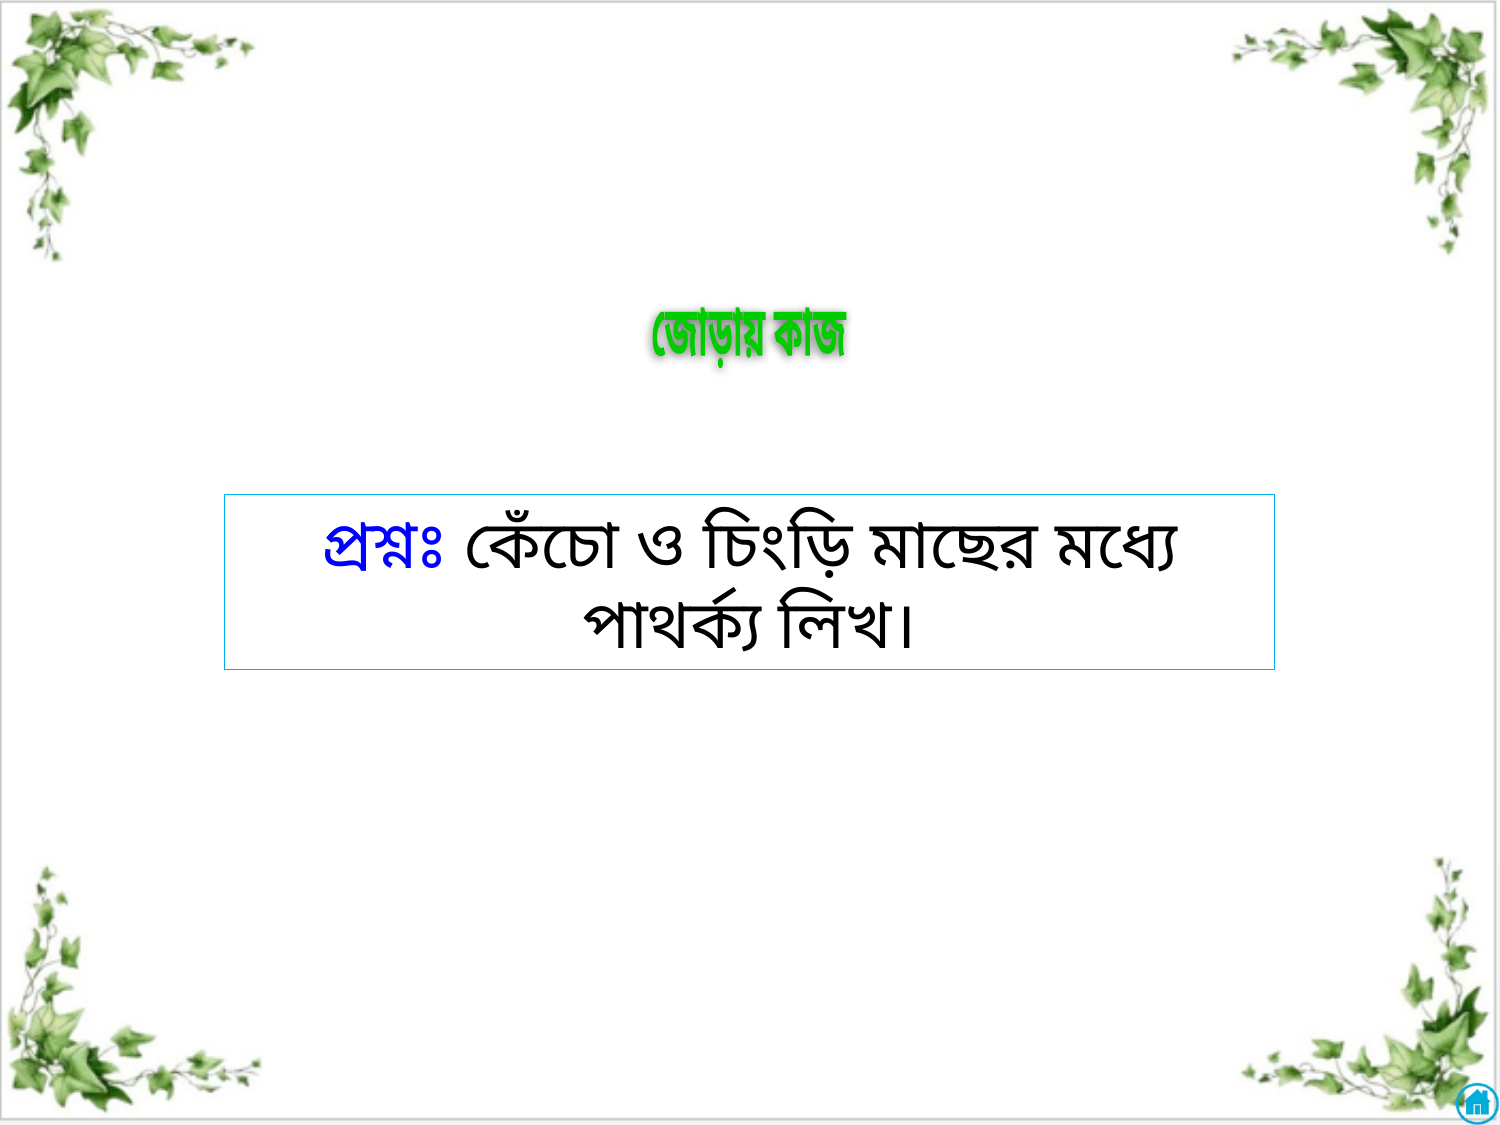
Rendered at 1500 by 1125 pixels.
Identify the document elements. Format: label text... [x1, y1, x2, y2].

text_box প্রশ্নঃ কেঁচো ও চিংড়ি মাছের মধ্যে পাথর্ক্য লিখ। [224, 494, 1275, 670]
picture [1459, 1086, 1496, 1122]
picture [0, 0, 1500, 1125]
